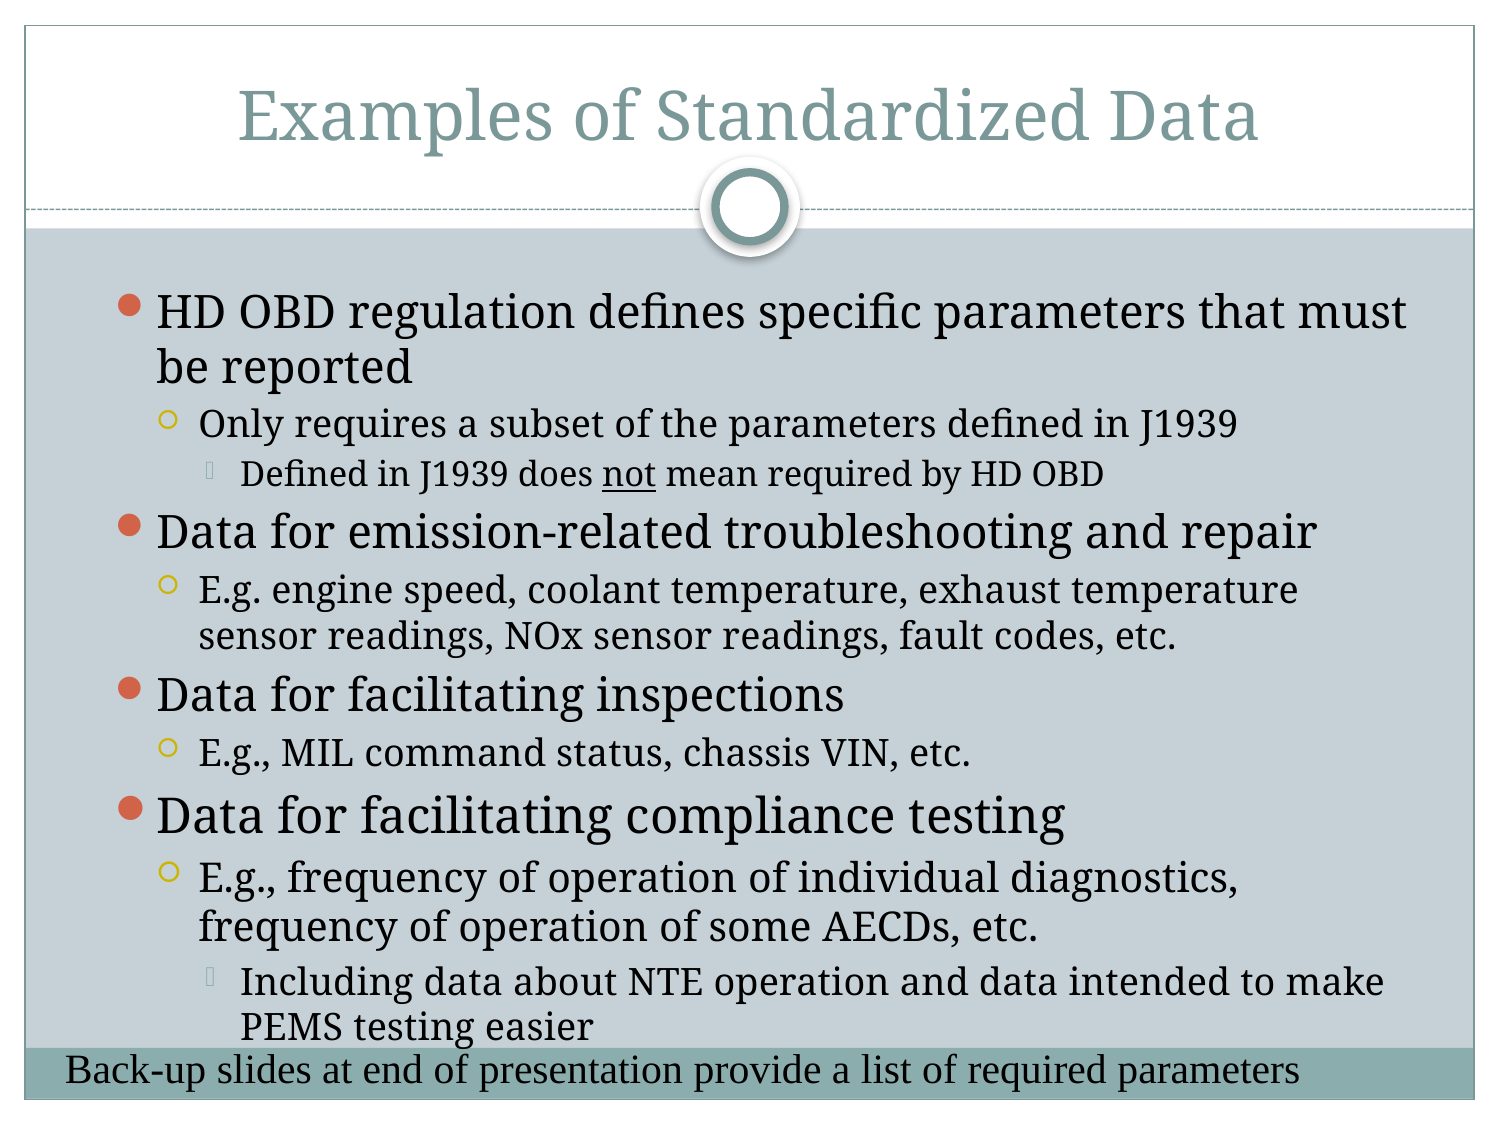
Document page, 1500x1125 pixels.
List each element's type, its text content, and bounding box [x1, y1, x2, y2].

text_box Back-up slides at end of presentation provide a list of required parameters [50, 1034, 1450, 1100]
title Examples of Standardized Data [49, 37, 1450, 162]
list HD OBD regulation defines specific parameters that must be reported Only requires a subset of the parameters defined in J1939 Defined in J1939 does not mean required by HD OBD Data for emission-related troubleshooting and repair E.g. engine speed, coolant temperature, exhaust temperature sensor readings, NOx sensor readings, fault codes, etc. Data for facilitating inspections E.g., MIL command status, chassis VIN, etc. Data for facilitating compliance testing E.g., frequency of operation of individual diagnostics, frequency of operation of some AECDs, etc. Including data about NTE operation and data intended to make PEMS testing easier [99, 275, 1425, 1034]
